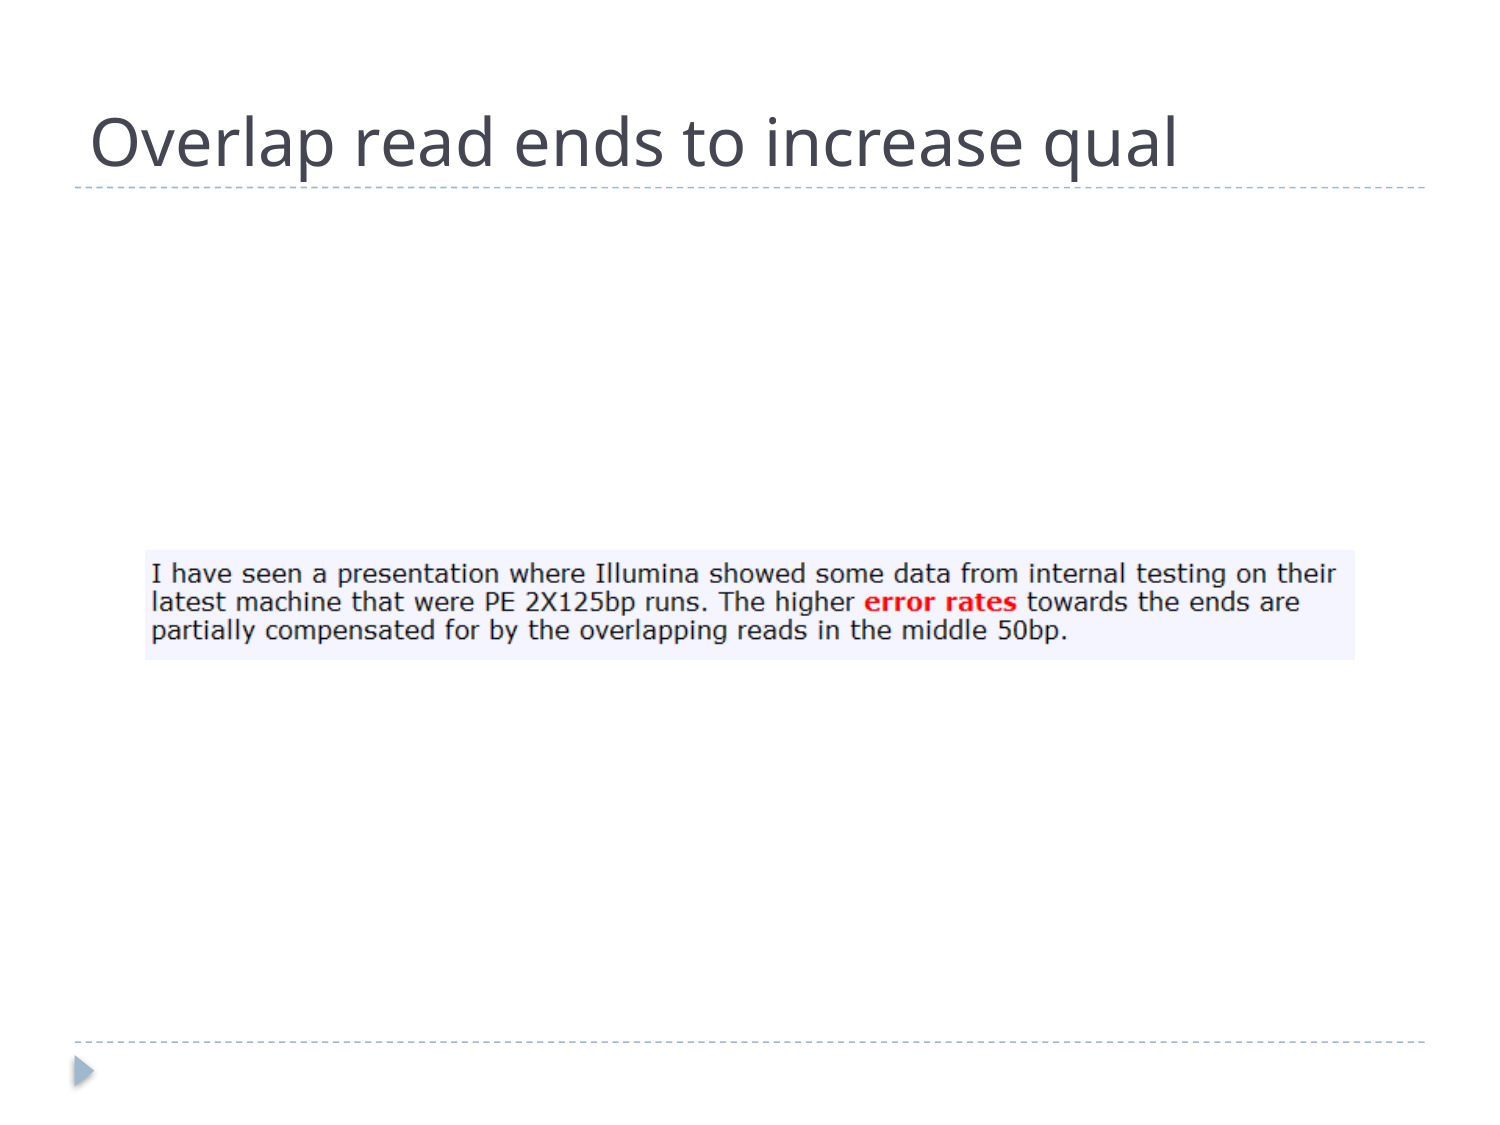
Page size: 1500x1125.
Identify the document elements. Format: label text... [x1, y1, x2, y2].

title Overlap read ends to increase qual [75, 24, 1425, 188]
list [144, 549, 1355, 660]
